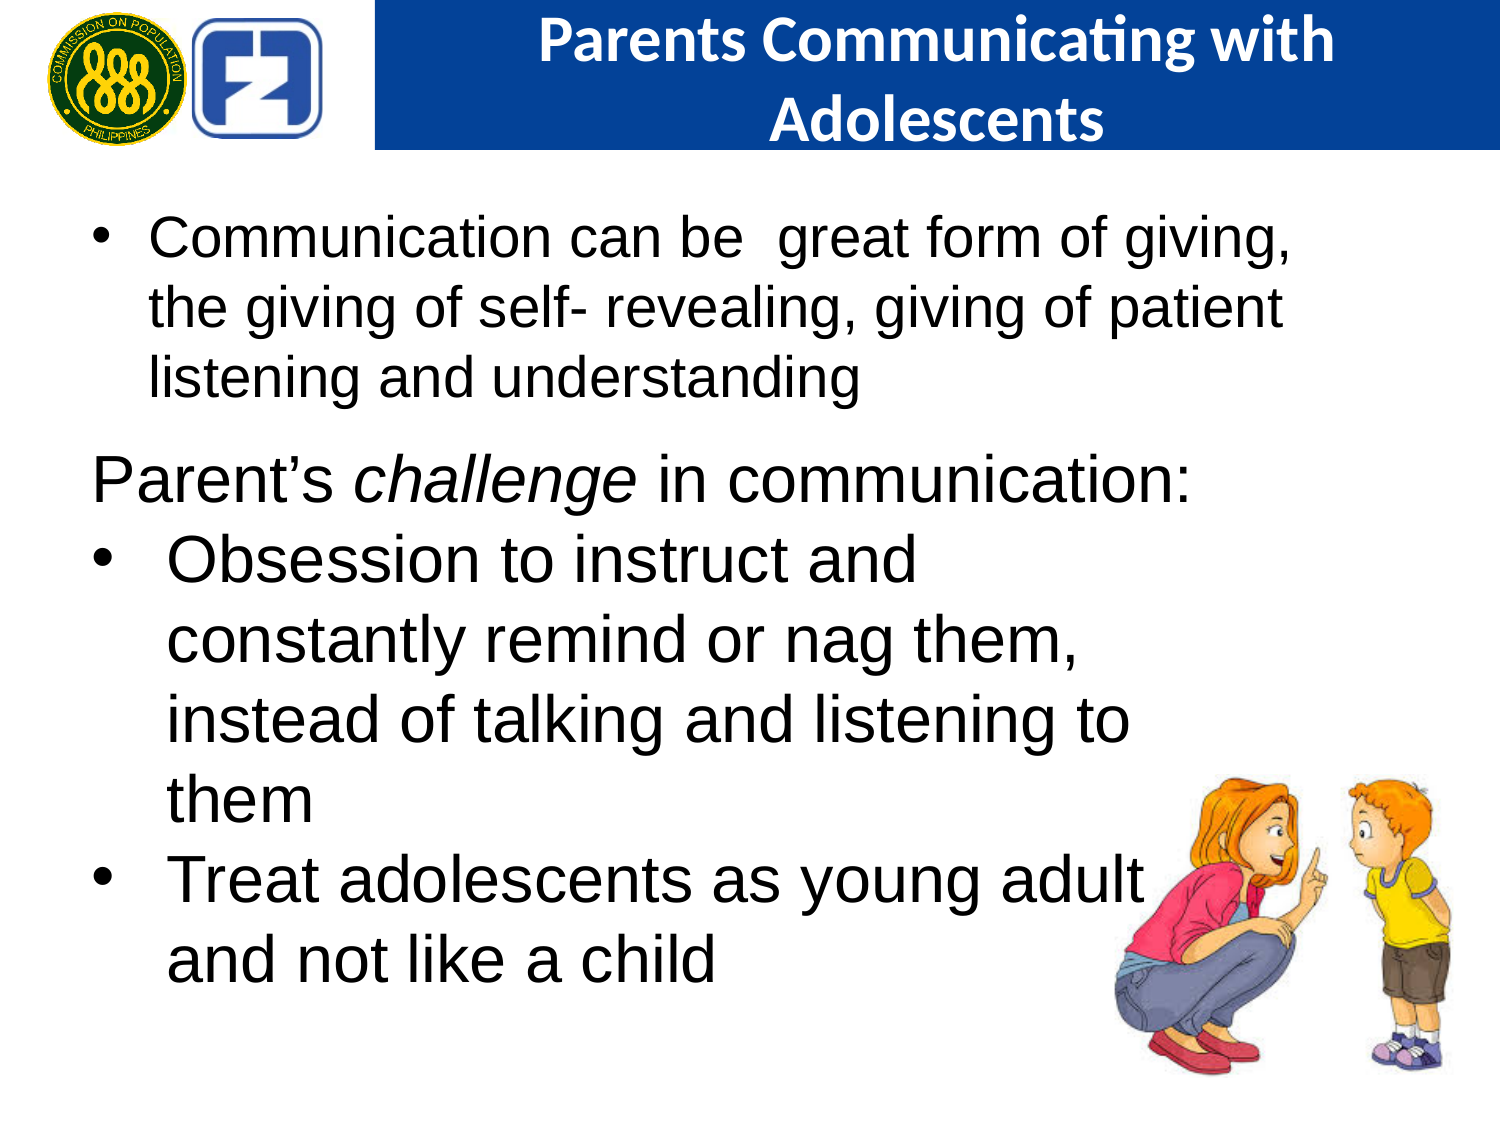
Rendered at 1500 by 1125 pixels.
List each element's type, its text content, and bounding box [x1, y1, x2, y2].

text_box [46, 11, 324, 147]
text_box Parent’s challenge in communication: Obsession to instruct and constantly remind or nag them, instead of talking and listening to them Treat adolescents as young adult and not like a child [76, 428, 1225, 1004]
picture [1090, 774, 1496, 1079]
list Communication can be great form of giving, the giving of self- revealing, giving of patient listening and understanding [76, 192, 1365, 455]
title Parents Communicating with Adolescents [375, 0, 1500, 150]
